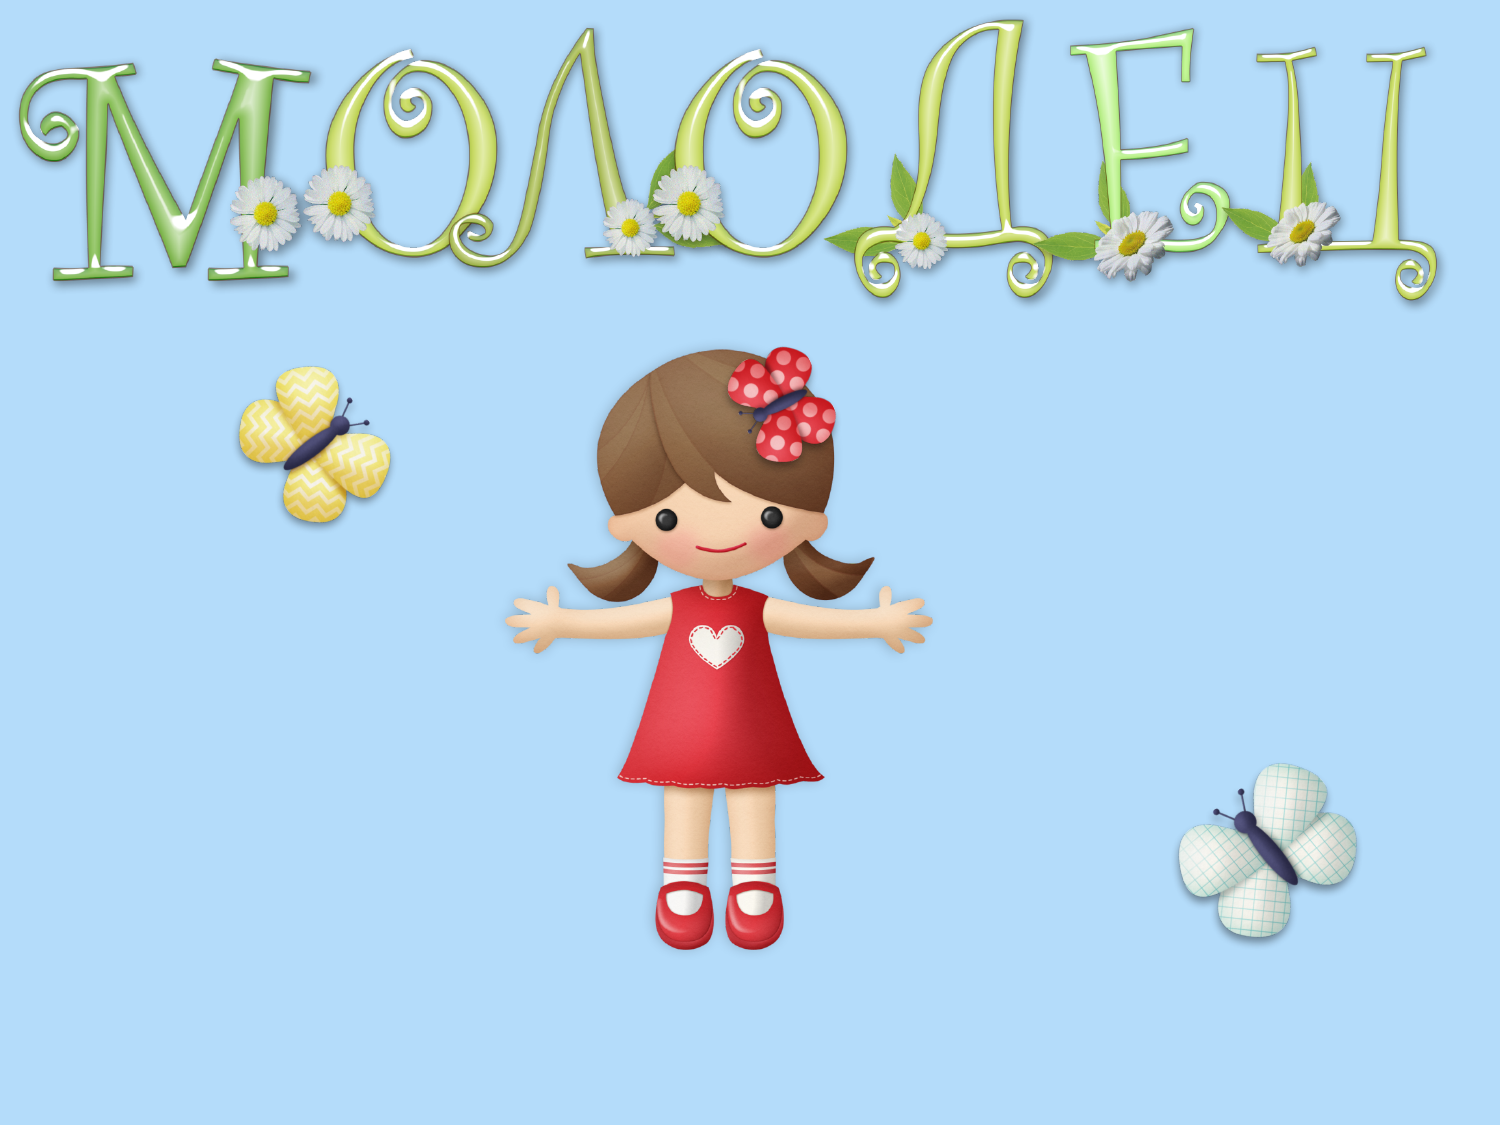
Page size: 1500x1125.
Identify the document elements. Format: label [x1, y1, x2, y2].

picture [221, 350, 405, 541]
picture [0, 3, 1481, 313]
picture [1160, 746, 1378, 958]
picture [504, 335, 933, 951]
